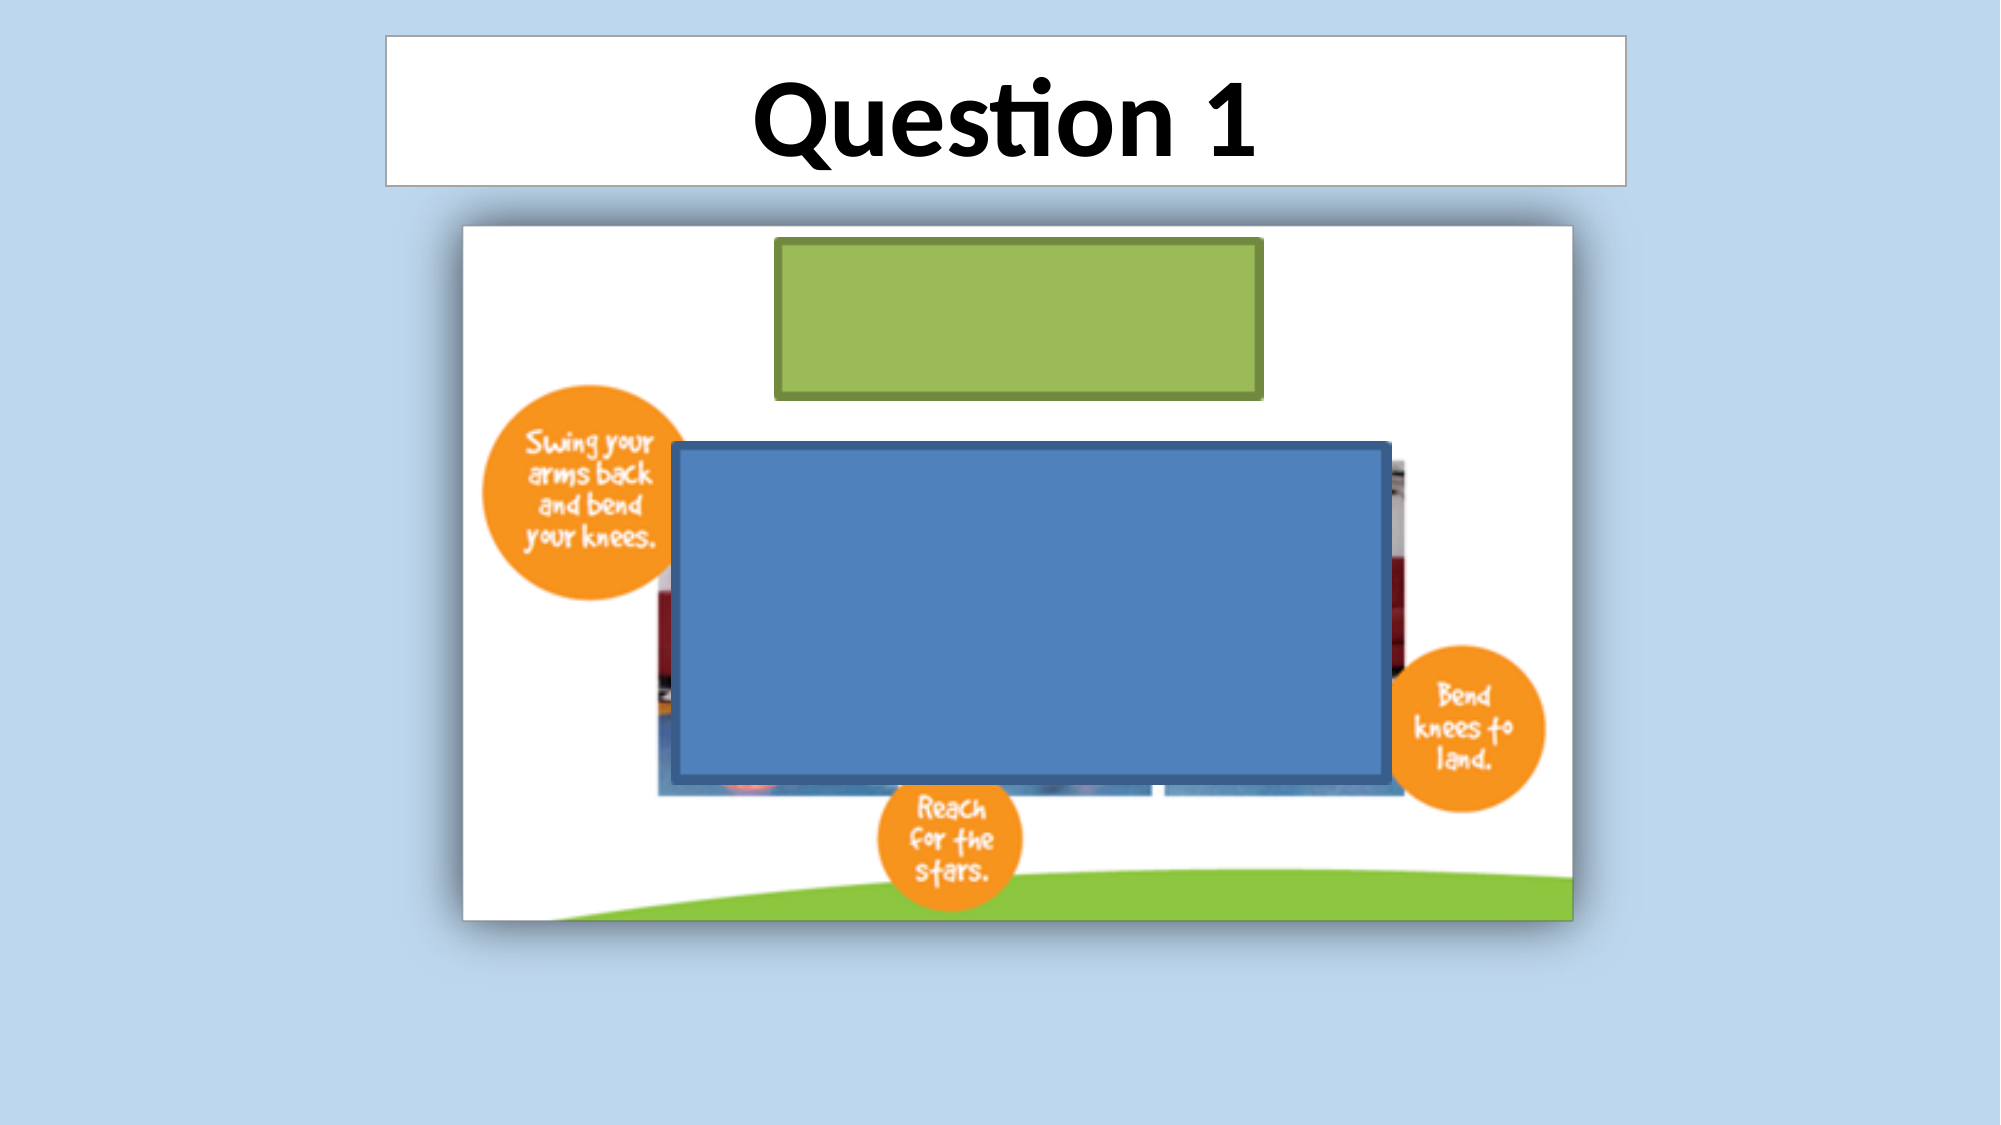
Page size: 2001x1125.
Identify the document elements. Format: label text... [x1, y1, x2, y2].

picture [385, 148, 1652, 1000]
text_box Question 1 [385, 35, 1627, 148]
